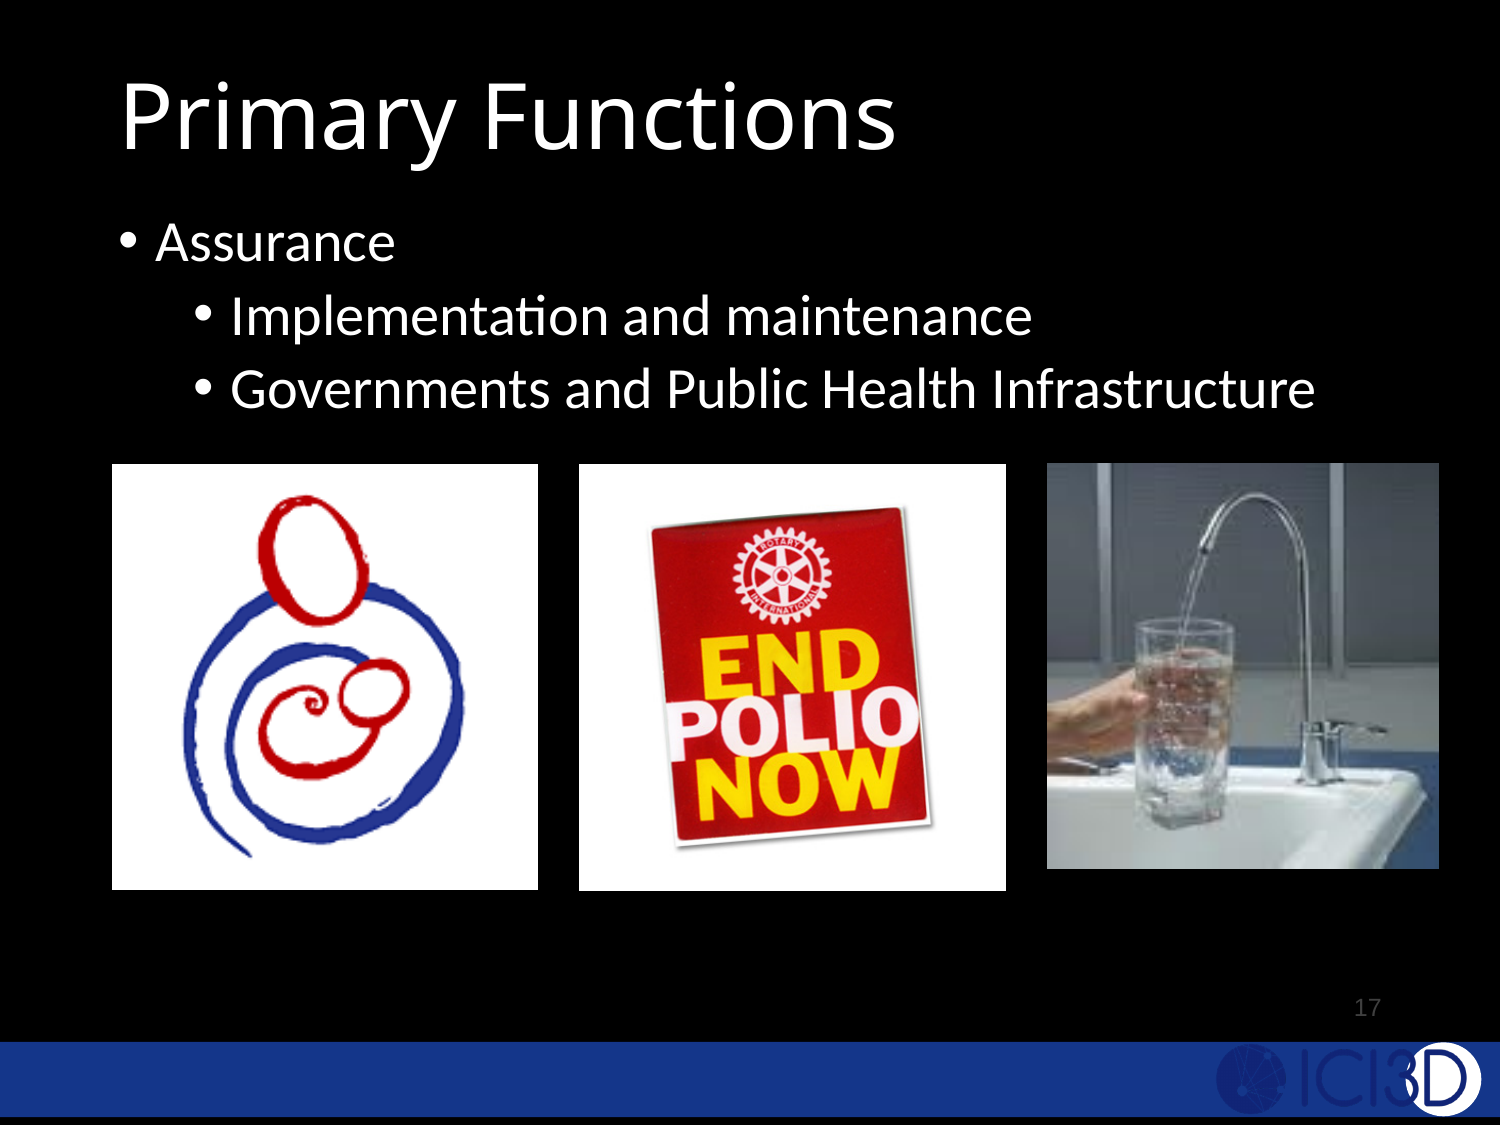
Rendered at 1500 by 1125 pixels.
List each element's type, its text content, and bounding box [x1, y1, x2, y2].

picture [112, 464, 538, 890]
picture [1047, 463, 1439, 869]
slide_number 17 [1059, 977, 1397, 1037]
title Primary Functions [103, 59, 1397, 180]
list Assurance Implementation and maintenance Governments and Public Health Infrastructure [103, 204, 1397, 967]
picture [1209, 1042, 1474, 1118]
picture [579, 464, 1006, 891]
